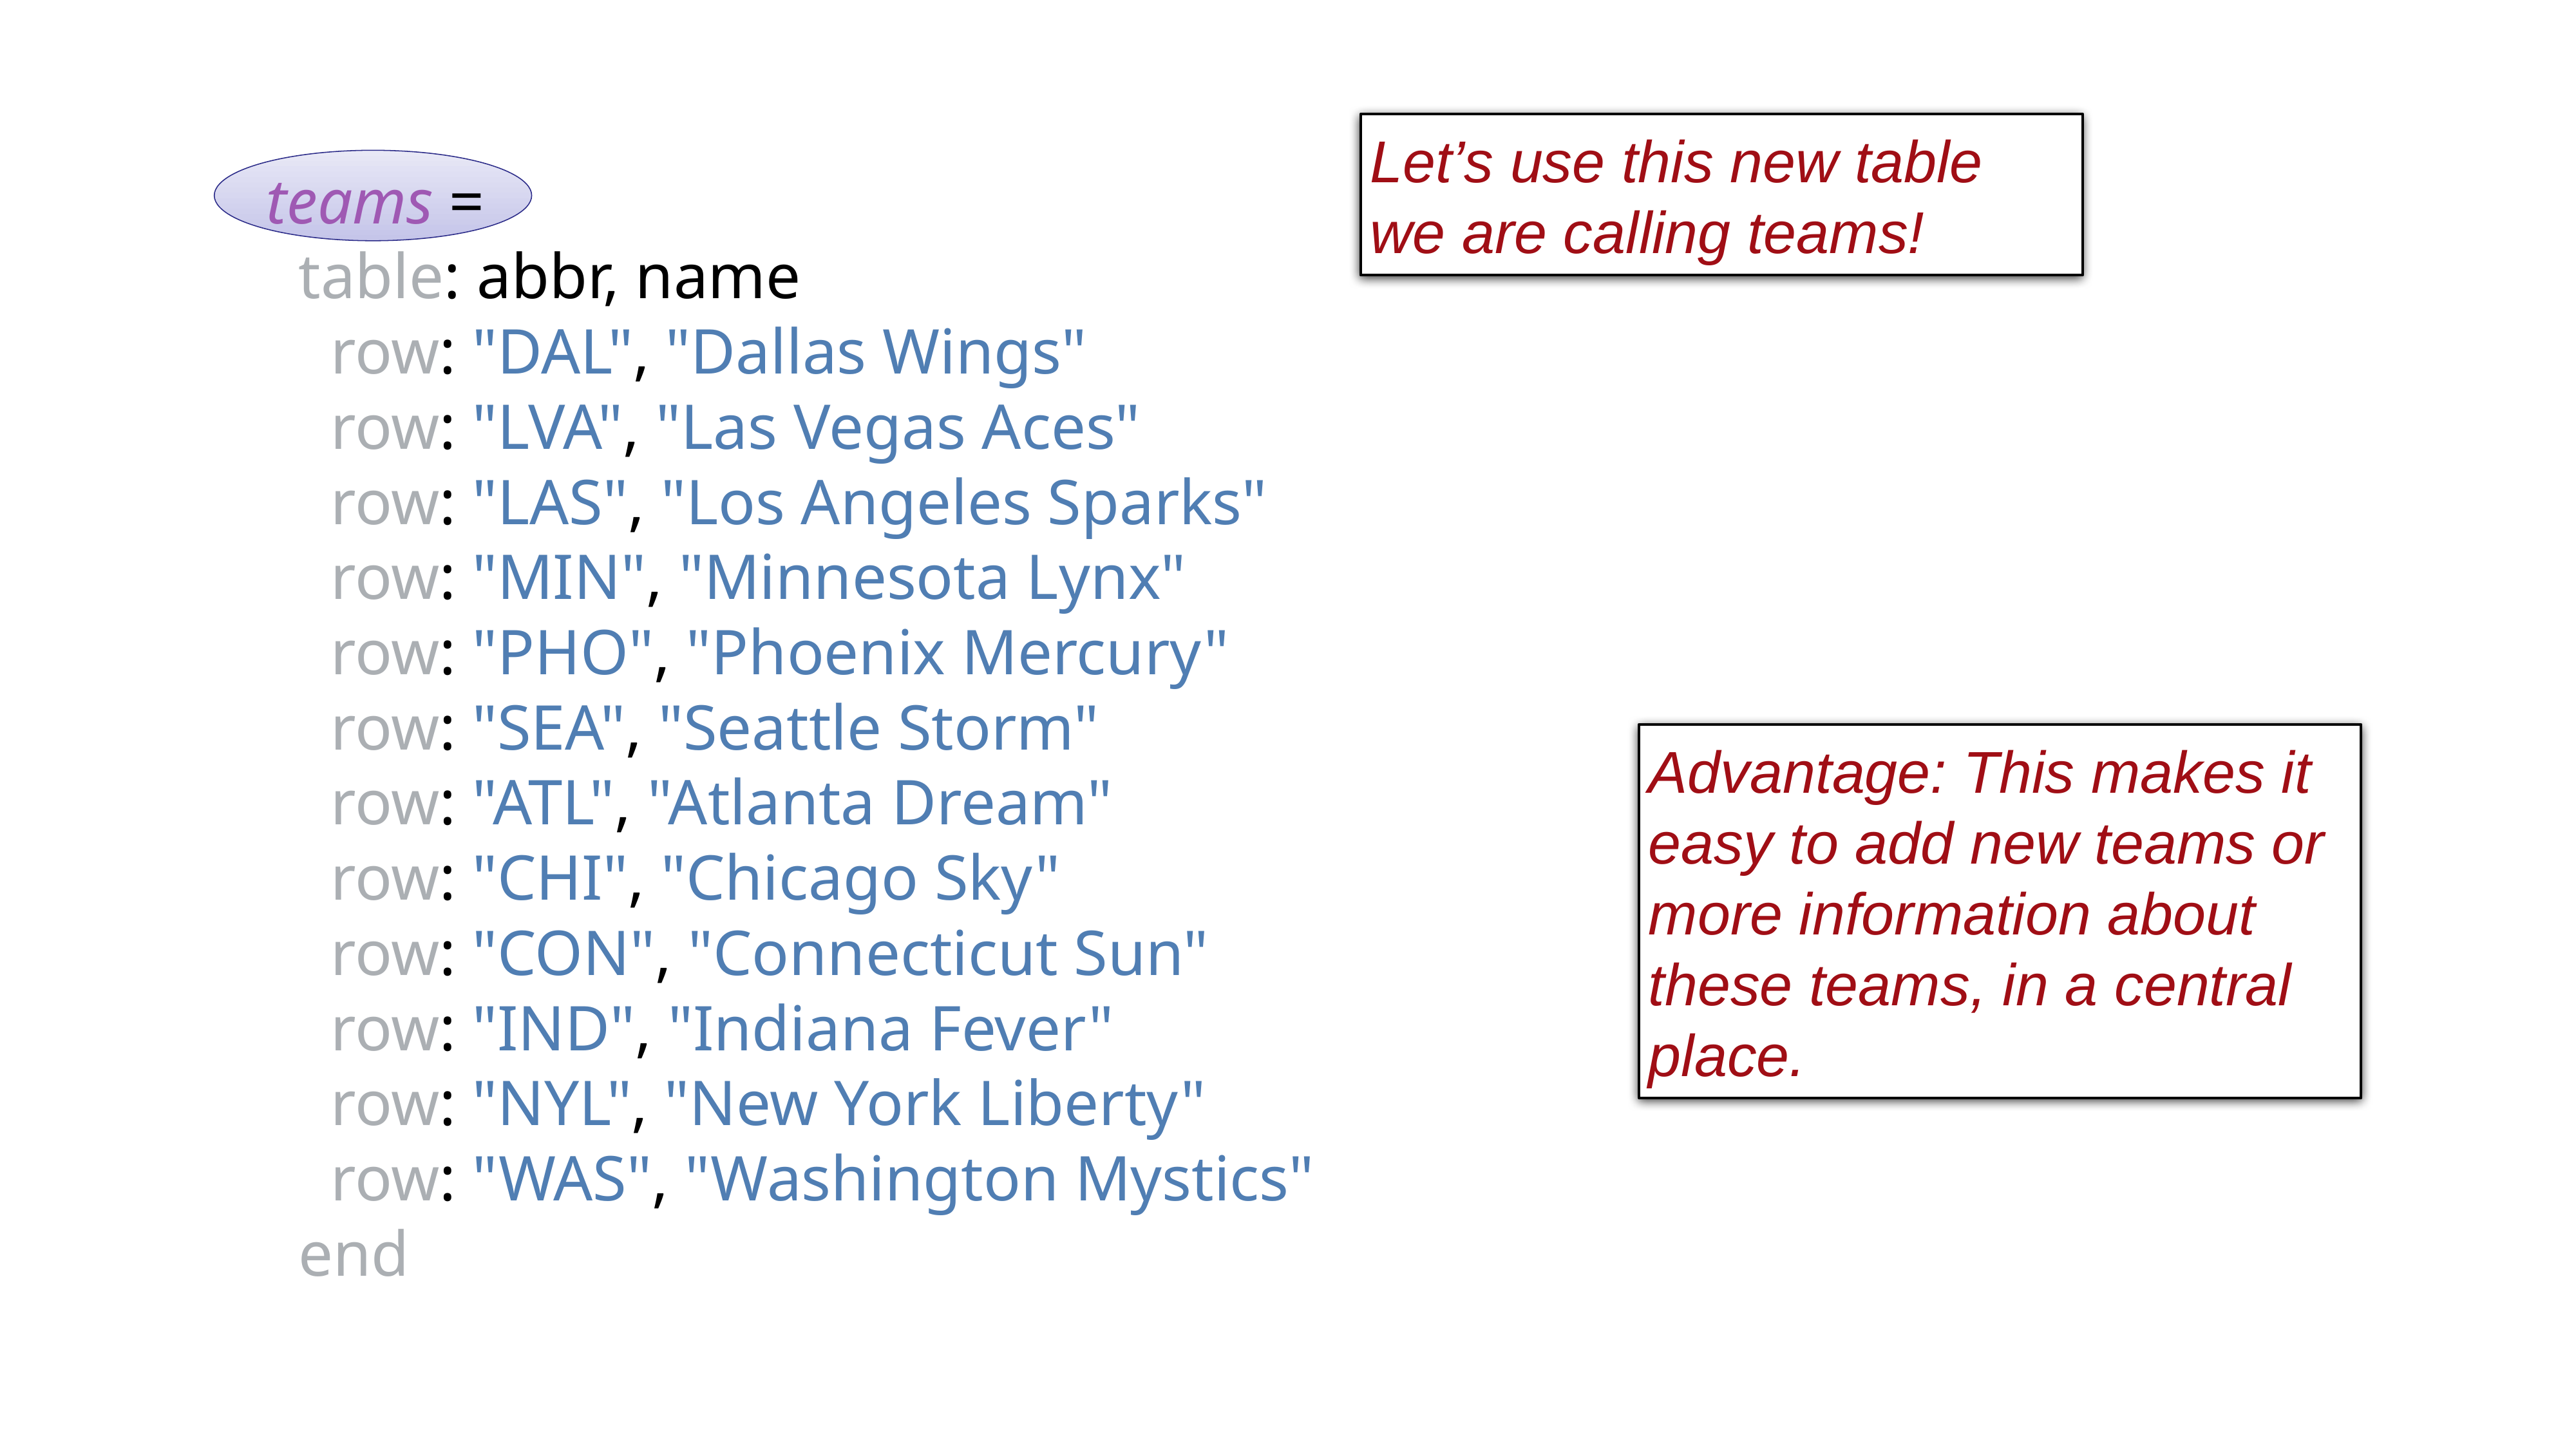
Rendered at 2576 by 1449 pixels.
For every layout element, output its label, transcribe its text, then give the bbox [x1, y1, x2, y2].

list teams = table: abbr, name row: "DAL", "Dallas Wings" row: "LVA", "Las Vegas Aces" row: "LAS", "Los Angeles Sparks" row: "MIN", "Minnesota Lynx" row: "PHO", "Phoenix Mercury" row: "SEA", "Seattle Storm" row: "ATL", "Atlanta Dream" row: "CHI", "Chicago Sky" row: "CON", "Connecticut Sun" row: "IND", "Indiana Fever" row: "NYL", "New York Liberty" row: "WAS", "Washington Mystics" end [258, 26, 2317, 1423]
text_box Let’s use this new table we are calling teams! [1360, 114, 2083, 276]
text_box Advantage: This makes it easy to add new teams or more information about these teams, in a central place. [1638, 724, 2362, 1098]
text_box [213, 164, 258, 227]
